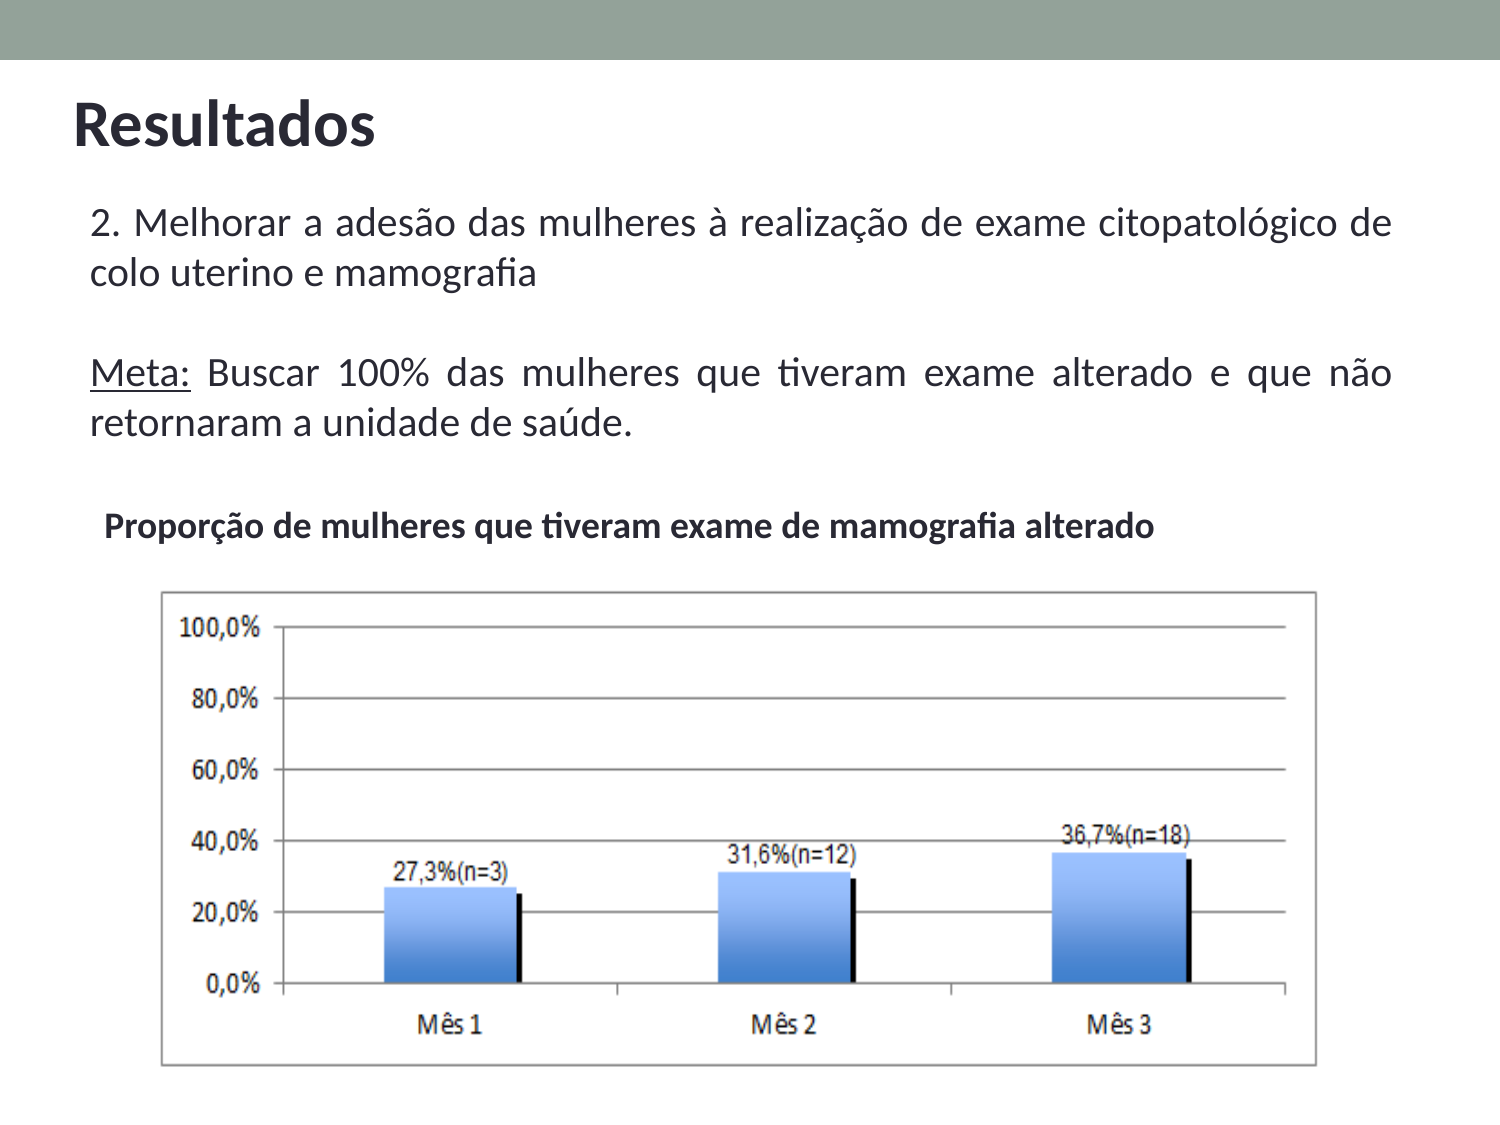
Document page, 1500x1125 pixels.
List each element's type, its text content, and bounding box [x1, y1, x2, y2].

picture [145, 579, 1331, 1082]
text_box Resultados [58, 57, 1459, 183]
text_box Proporção de mulheres que tiveram exame de mamografia alterado [89, 493, 1371, 554]
text_box 2. Melhorar a adesão das mulheres à realização de exame citopatológico de colo uterino e mamografia Meta: Buscar 100% das mulheres que tiveram exame alterado e que não retornaram a unidade de saúde. [74, 187, 1409, 453]
